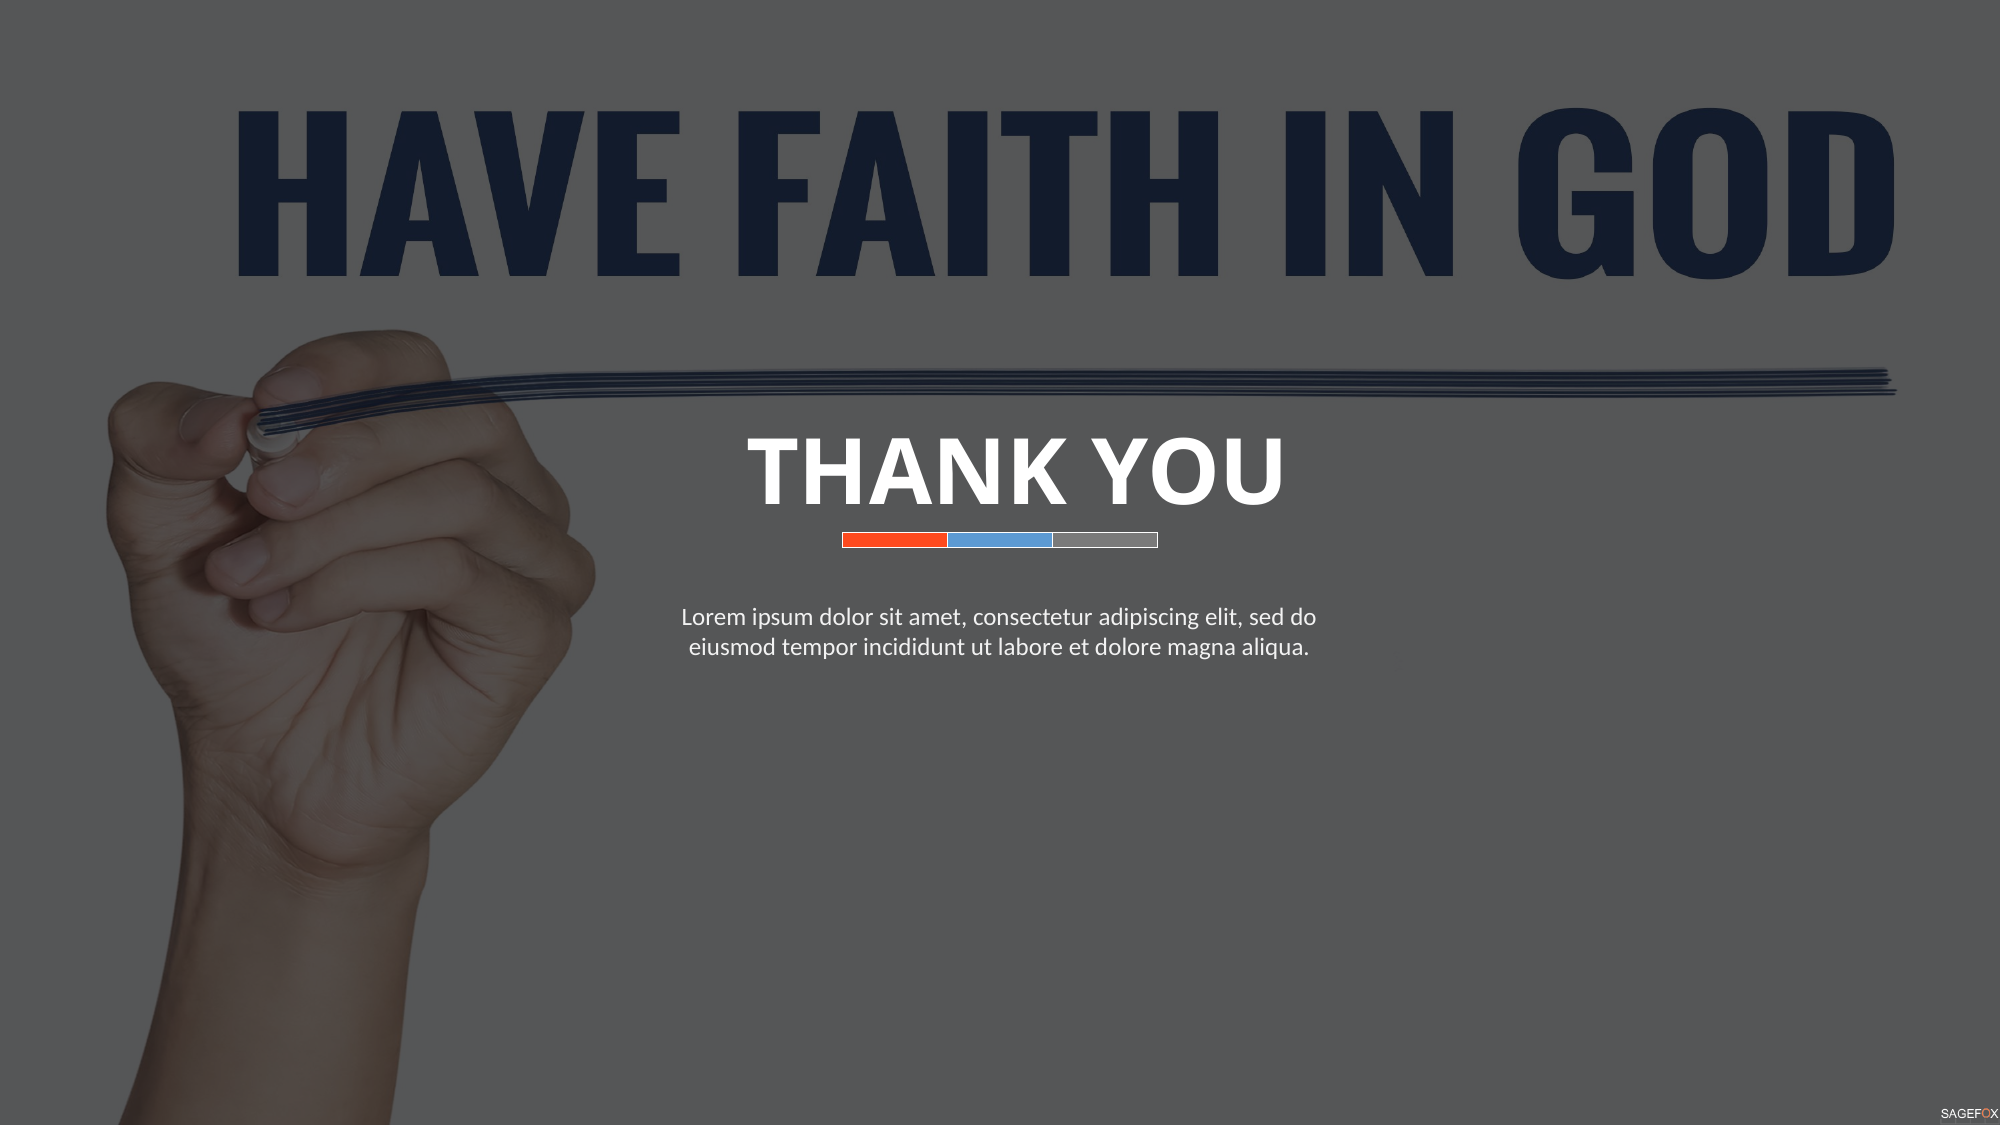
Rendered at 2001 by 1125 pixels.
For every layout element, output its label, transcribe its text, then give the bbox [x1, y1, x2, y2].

picture [1940, 0, 2001, 1125]
text_box THANK YOU [565, 405, 1470, 531]
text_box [842, 532, 1158, 548]
text_box Lorem ipsum dolor sit amet, consectetur adipiscing elit, sed do eiusmod tempor incididunt ut labore et dolore magna aliqua. [660, 593, 1340, 668]
